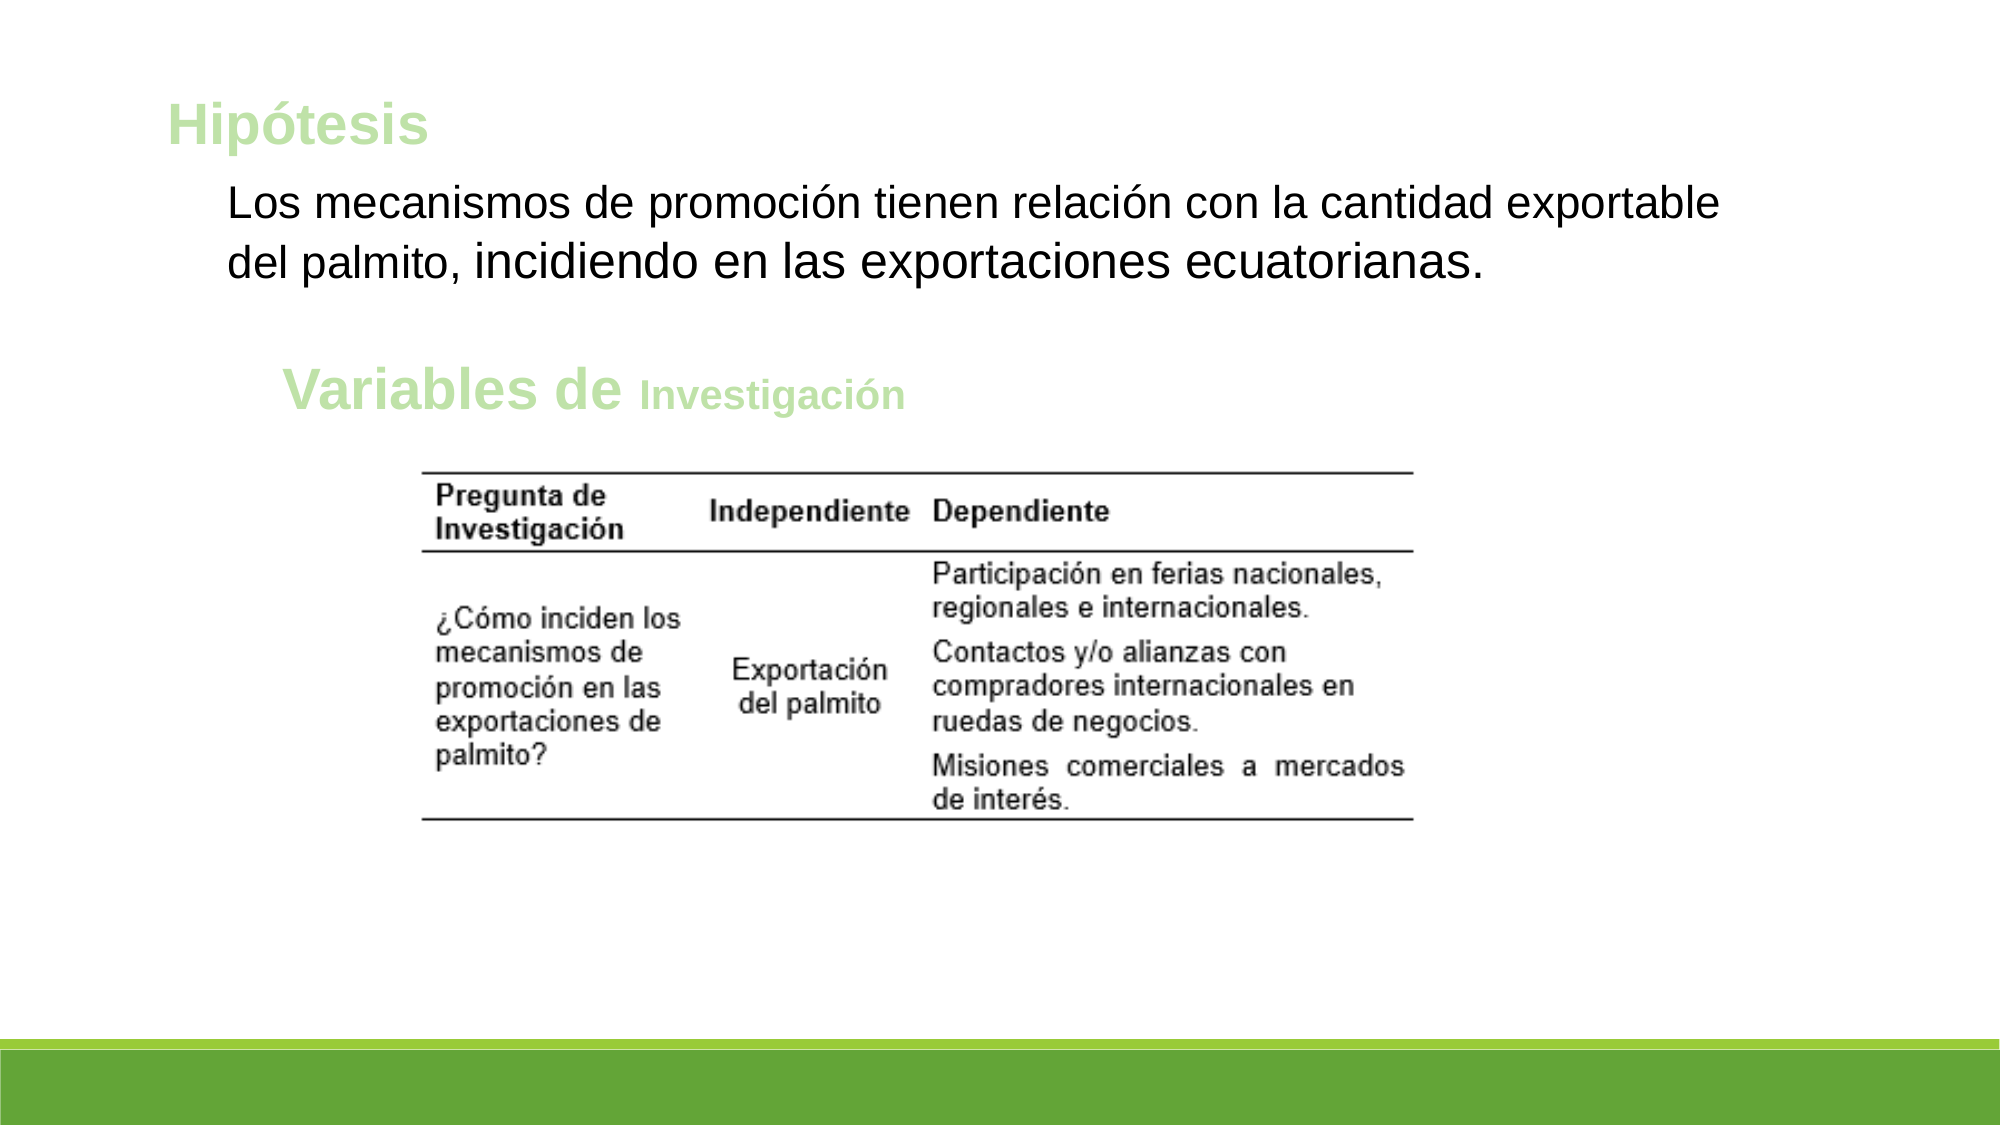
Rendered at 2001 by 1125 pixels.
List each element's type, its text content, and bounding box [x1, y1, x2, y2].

picture [418, 466, 1424, 831]
text_box Hipótesis [77, 9, 463, 165]
text_box Variables de Investigación [38, 343, 1151, 429]
text_box Los mecanismos de promoción tienen relación con la cantidad exportable del palmito, incidiendo en las exportaciones ecuatorianas. [138, 165, 1892, 296]
